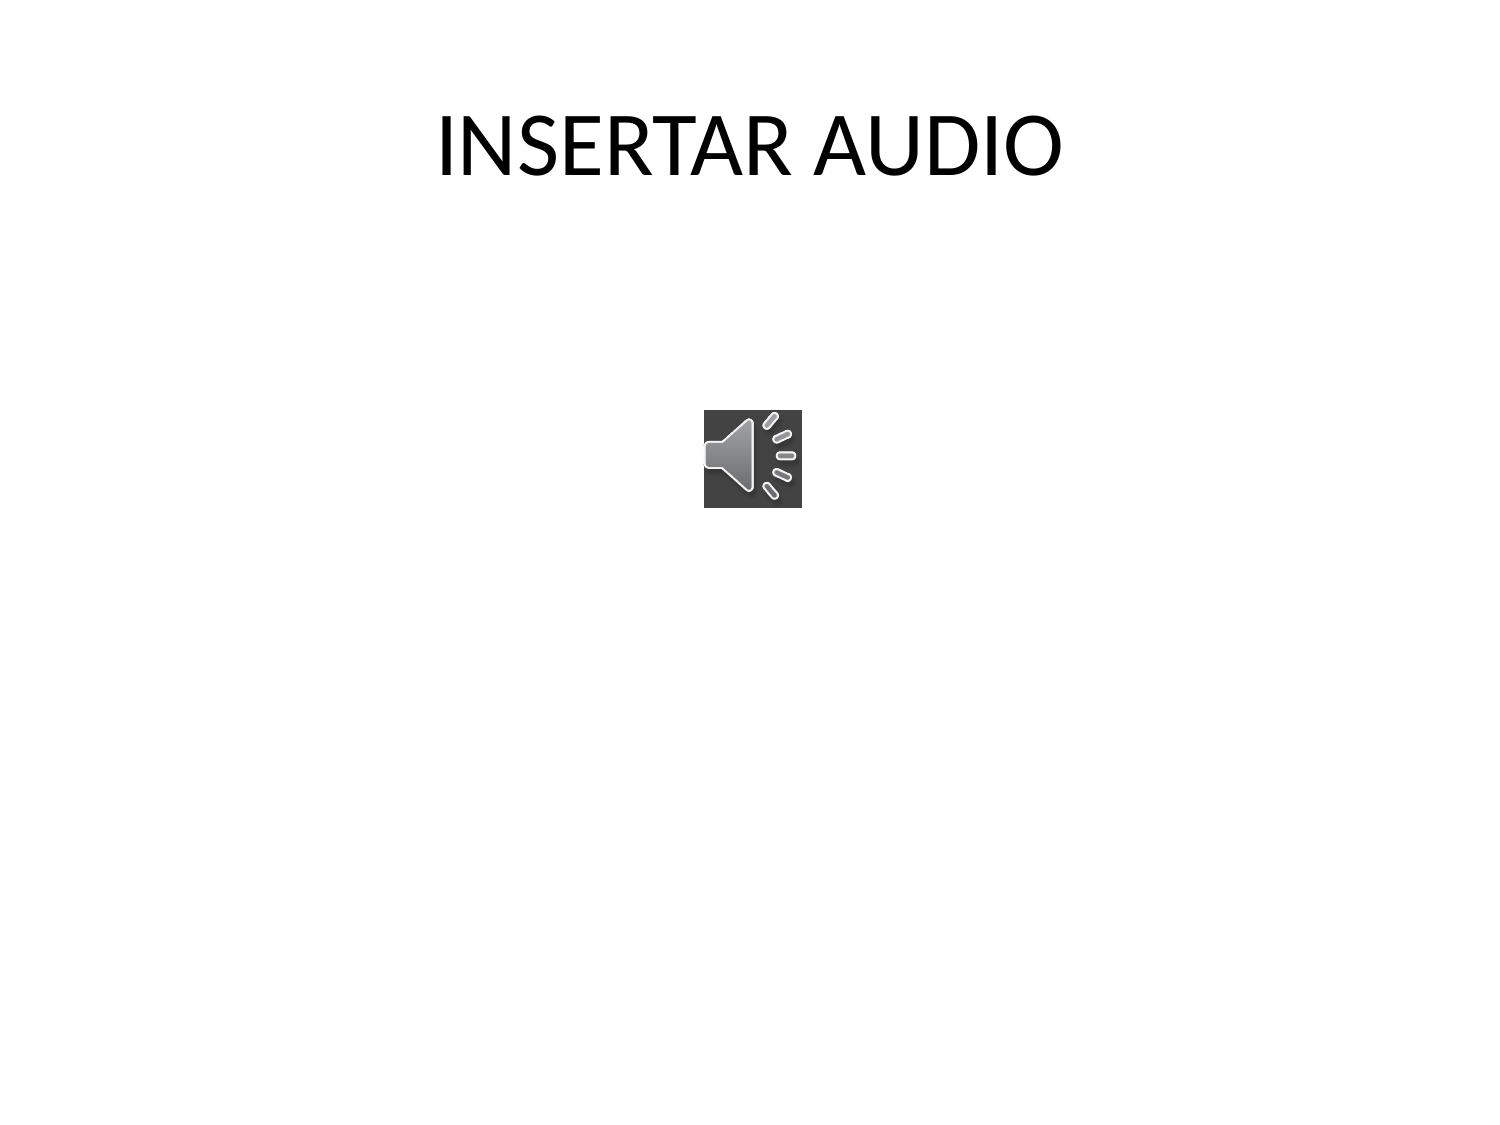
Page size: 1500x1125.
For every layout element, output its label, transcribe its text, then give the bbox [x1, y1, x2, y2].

title INSERTAR AUDIO [75, 45, 1425, 233]
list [702, 408, 803, 510]
